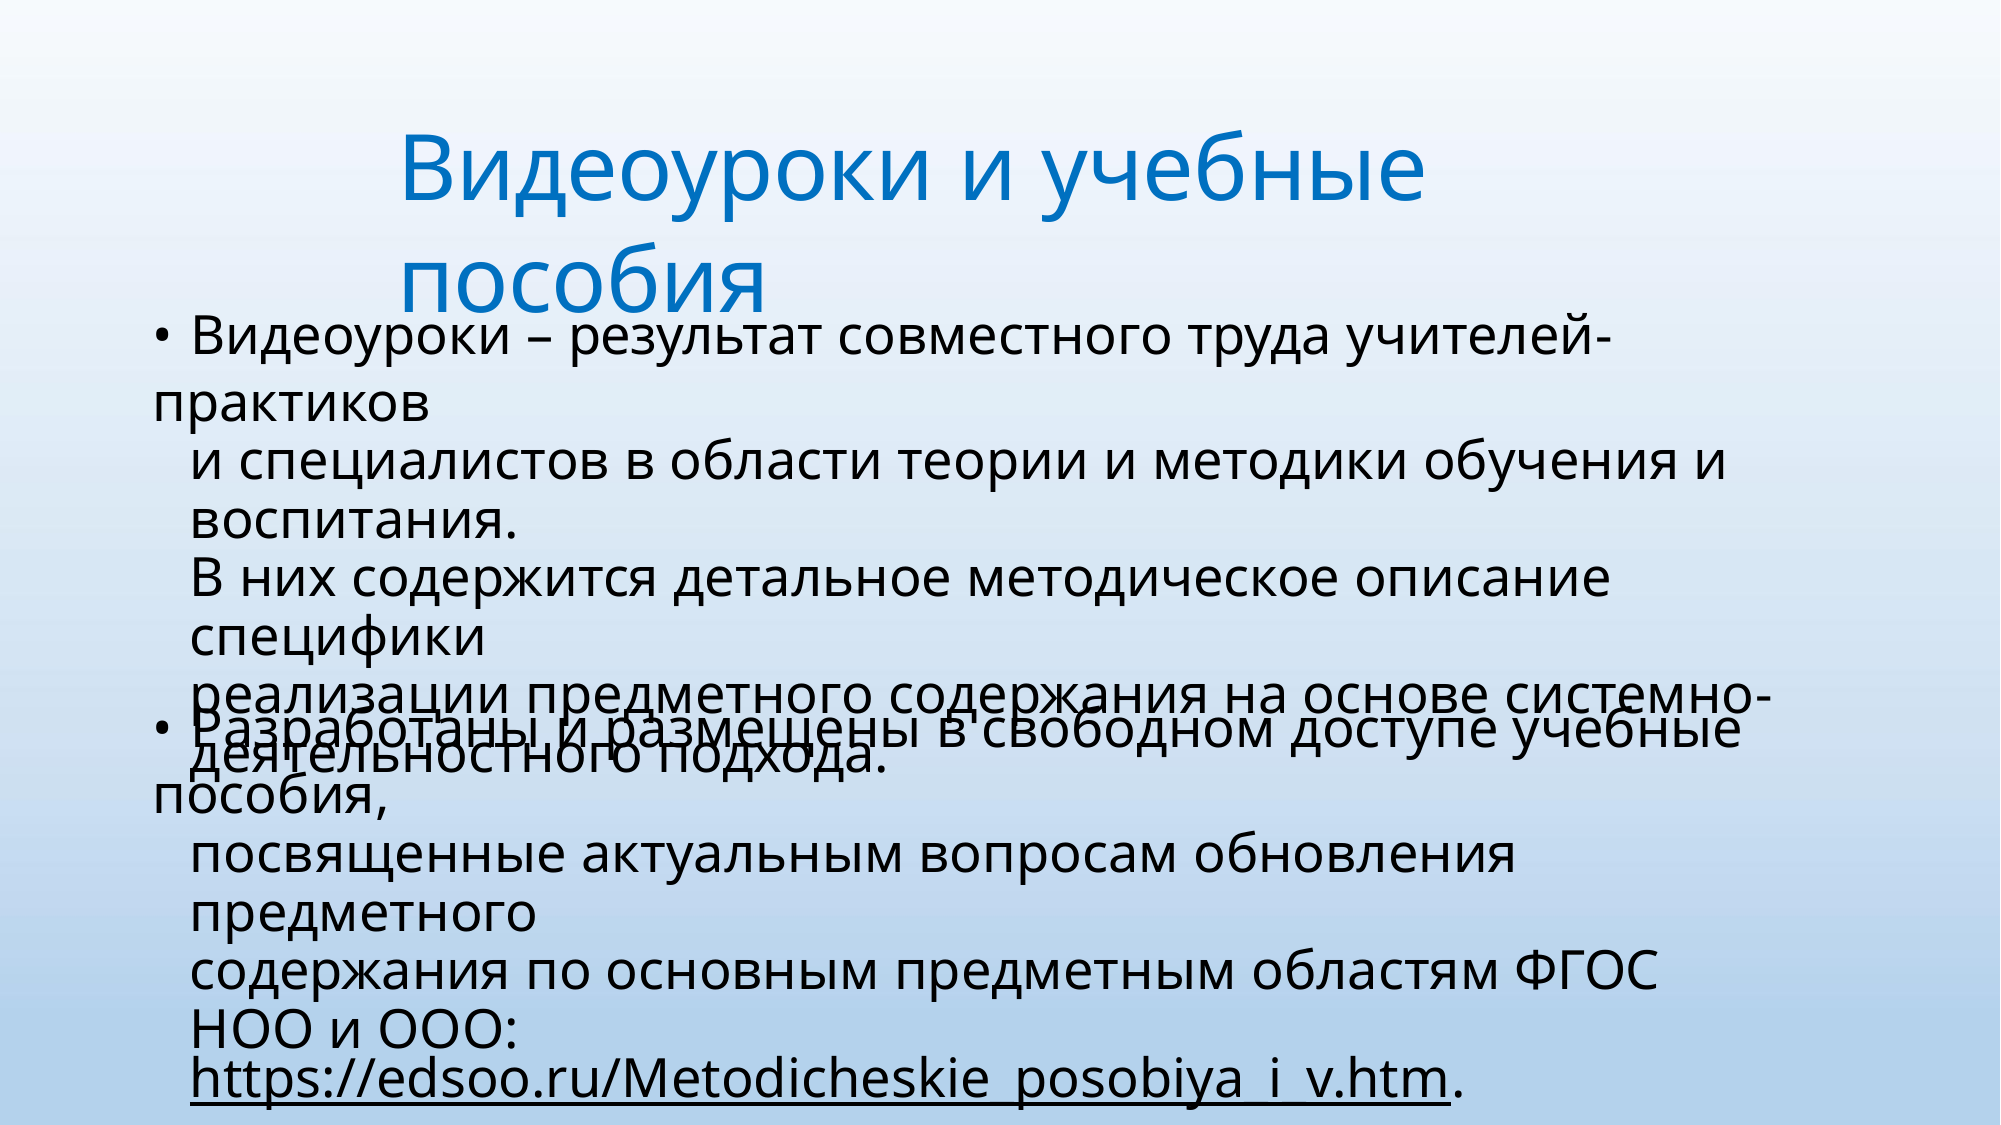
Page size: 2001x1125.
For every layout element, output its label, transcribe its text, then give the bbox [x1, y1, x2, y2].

text_box • Видеоуроки – результат совместного труда учителей-практиков и специалистов в области теории и методики обучения и воспитания. В них содержится детальное методическое описание специфики реализации предметного содержания на основе системно- деятельностного подхода. [152, 299, 1825, 784]
text_box Видеоуроки и учебные пособия [397, 106, 1630, 299]
text_box • Разработаны и размещены в свободном доступе учебные пособия, посвященные актуальным вопросам обновления предметного содержания по основным предметным областям ФГОС НОО и ООО: https://edsoo.ru/Metodicheskie_posobiya_i_v.htm. [152, 692, 1785, 1118]
text_box [0, 0, 2000, 1125]
